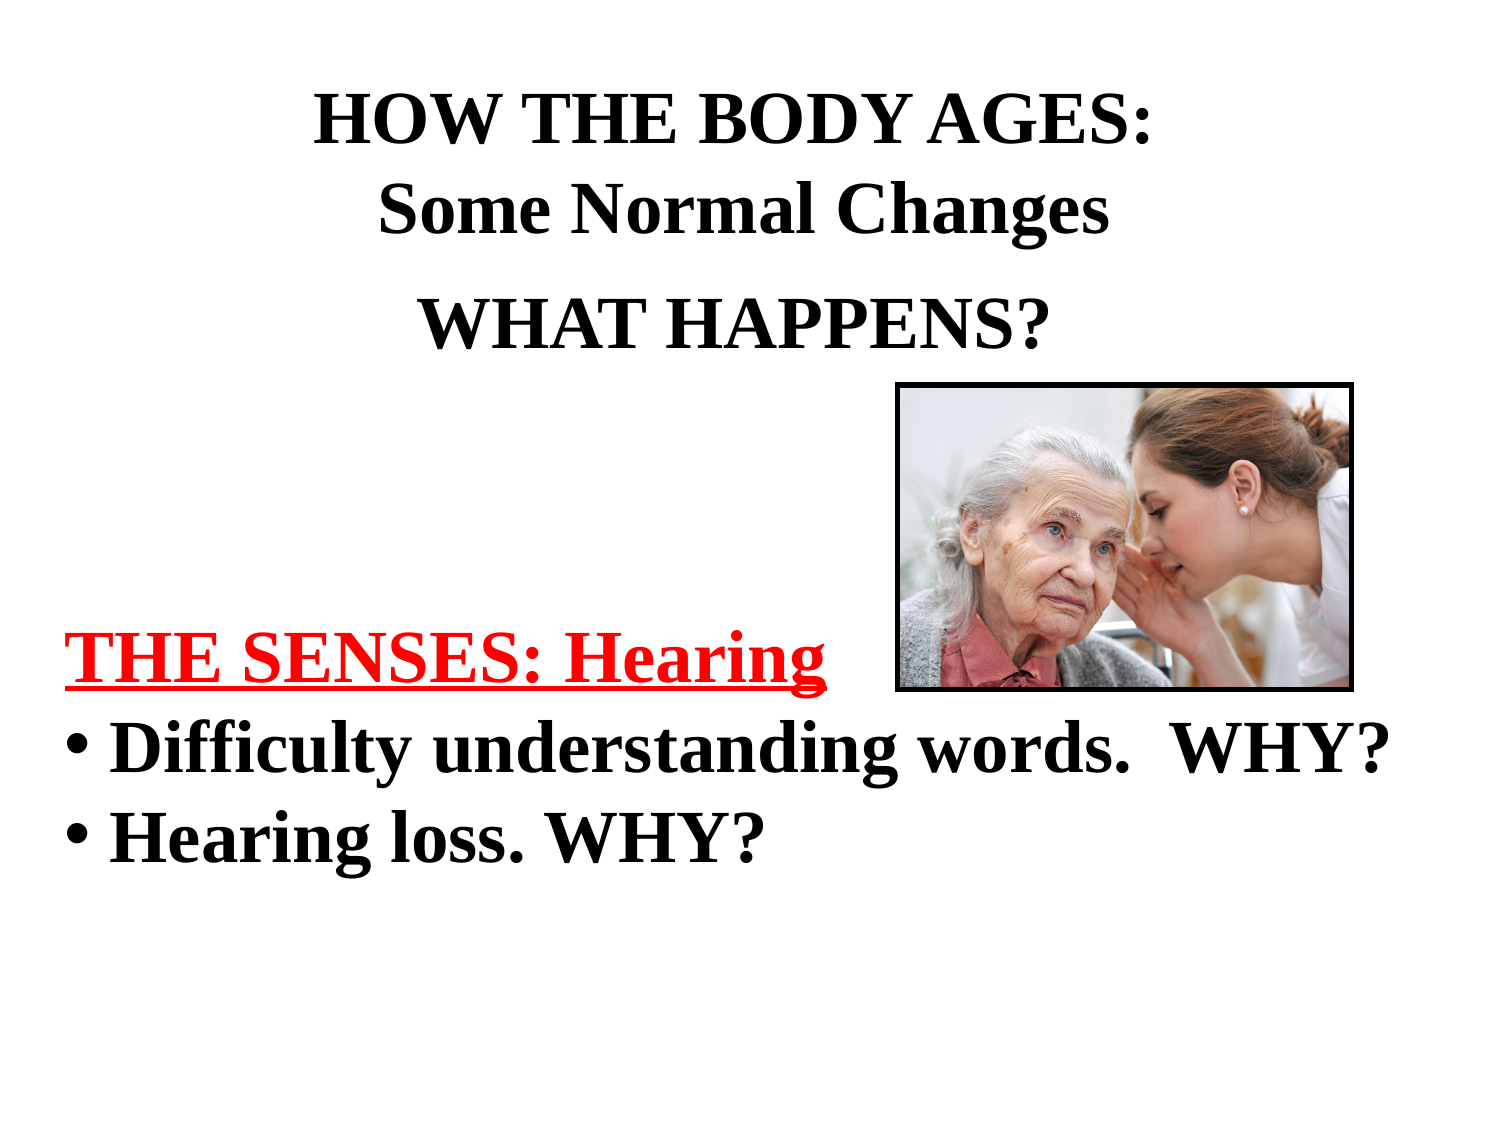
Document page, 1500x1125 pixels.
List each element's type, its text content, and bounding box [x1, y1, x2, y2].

text_box THE SENSES: Hearing Difficulty understanding words. WHY? Hearing loss. WHY? [49, 599, 1413, 885]
text_box HOW THE BODY AGES: Some Normal Changes WHAT HAPPENS? [91, 60, 1397, 156]
picture [899, 387, 1350, 688]
